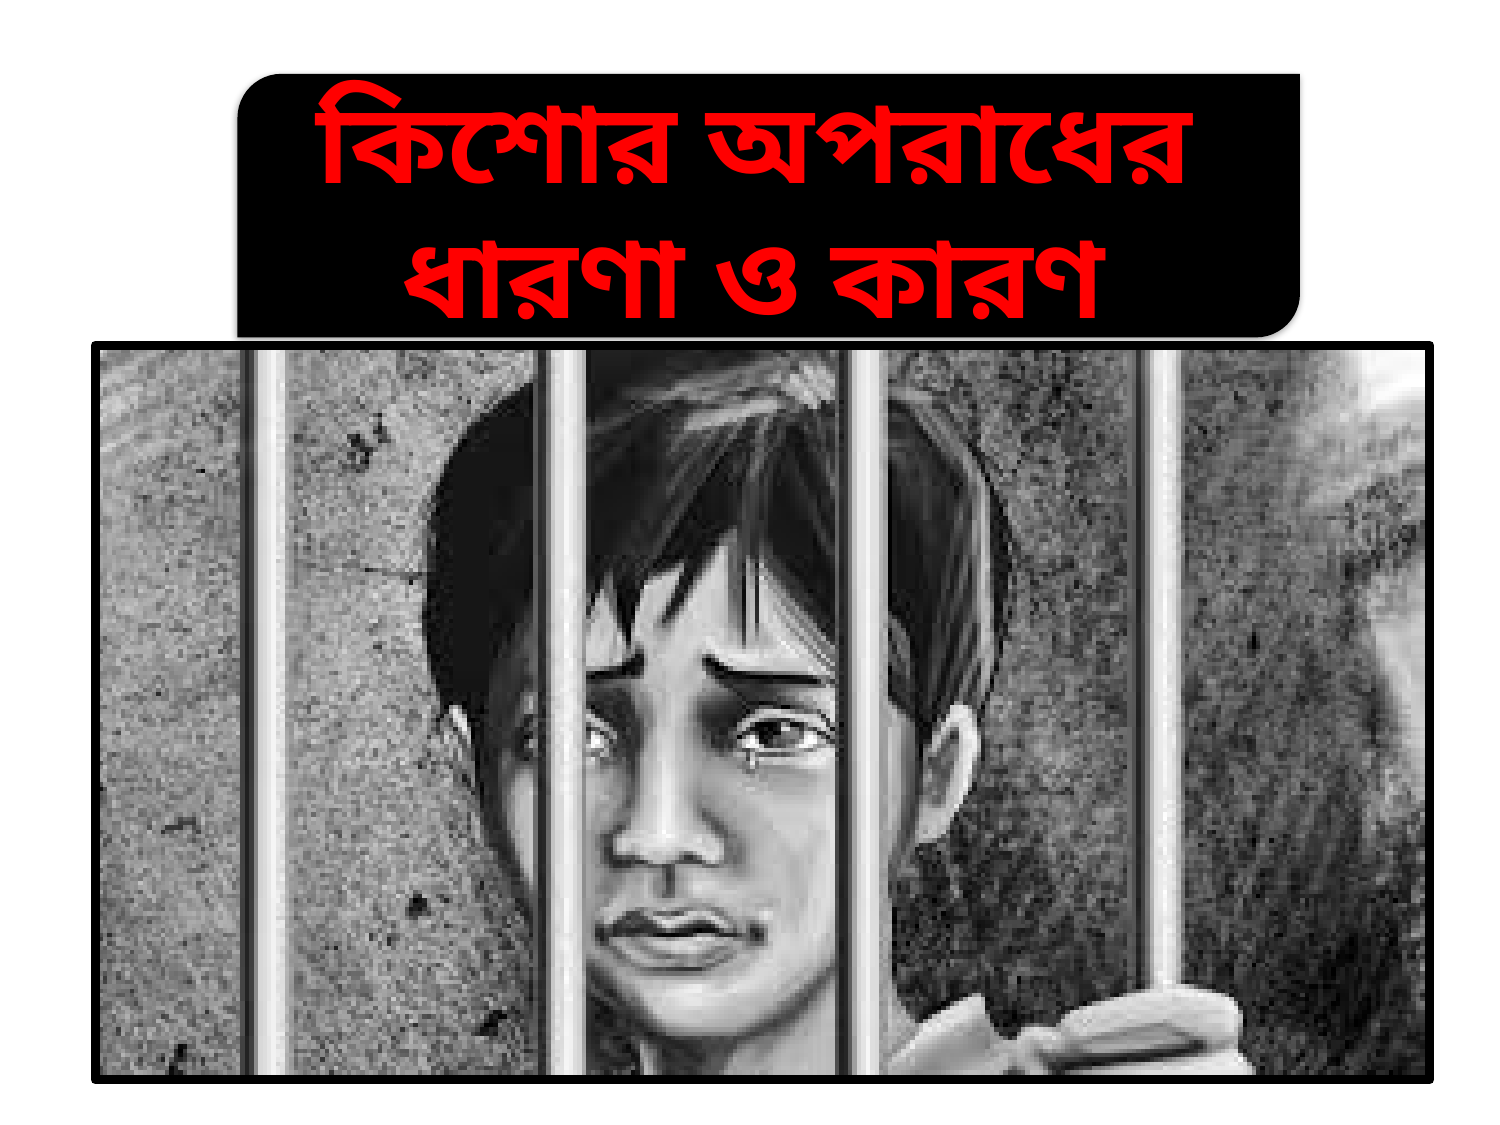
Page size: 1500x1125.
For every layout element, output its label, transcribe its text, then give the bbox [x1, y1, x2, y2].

picture [99, 349, 1426, 1076]
text_box কিশোর অপরাধের ধারণা ও কারণ [236, 73, 1301, 339]
